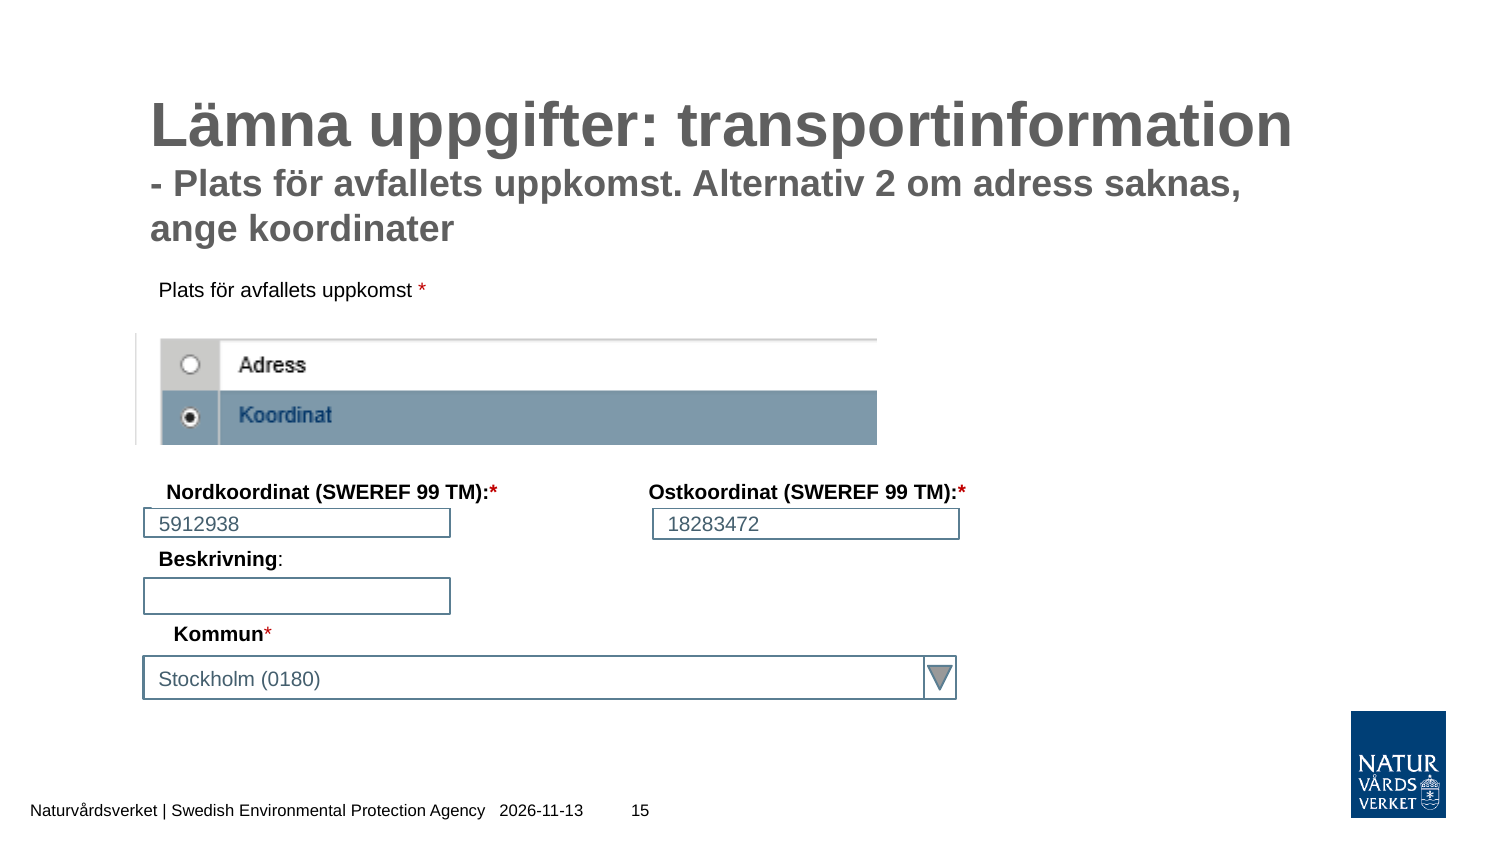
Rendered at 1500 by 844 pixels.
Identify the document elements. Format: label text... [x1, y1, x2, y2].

text_box Plats för avfallets uppkomst * [142, 269, 644, 308]
picture [134, 332, 877, 445]
slide_number 15 [605, 794, 665, 826]
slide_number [514, 794, 605, 826]
picture [1351, 711, 1446, 818]
text_box [141, 576, 452, 616]
text_box Kommun* [157, 617, 919, 650]
text_box 5912938 [142, 506, 452, 539]
text_box Nordkoordinat (SWEREF 99 TM):* [150, 473, 541, 510]
text_box Beskrivning: [142, 539, 323, 577]
title Lämna uppgifter: transportinformation - Plats för avfallets uppkomst. Alternativ 2 om adress saknas, ange koordinater [135, 76, 1340, 254]
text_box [143, 655, 956, 700]
text_box 18283472 [651, 510, 961, 541]
text_box Ostkoordinat (SWEREF 99 TM):* [632, 473, 1024, 510]
footer Naturvårdsverket | Swedish Environmental Protection Agency [15, 794, 514, 826]
